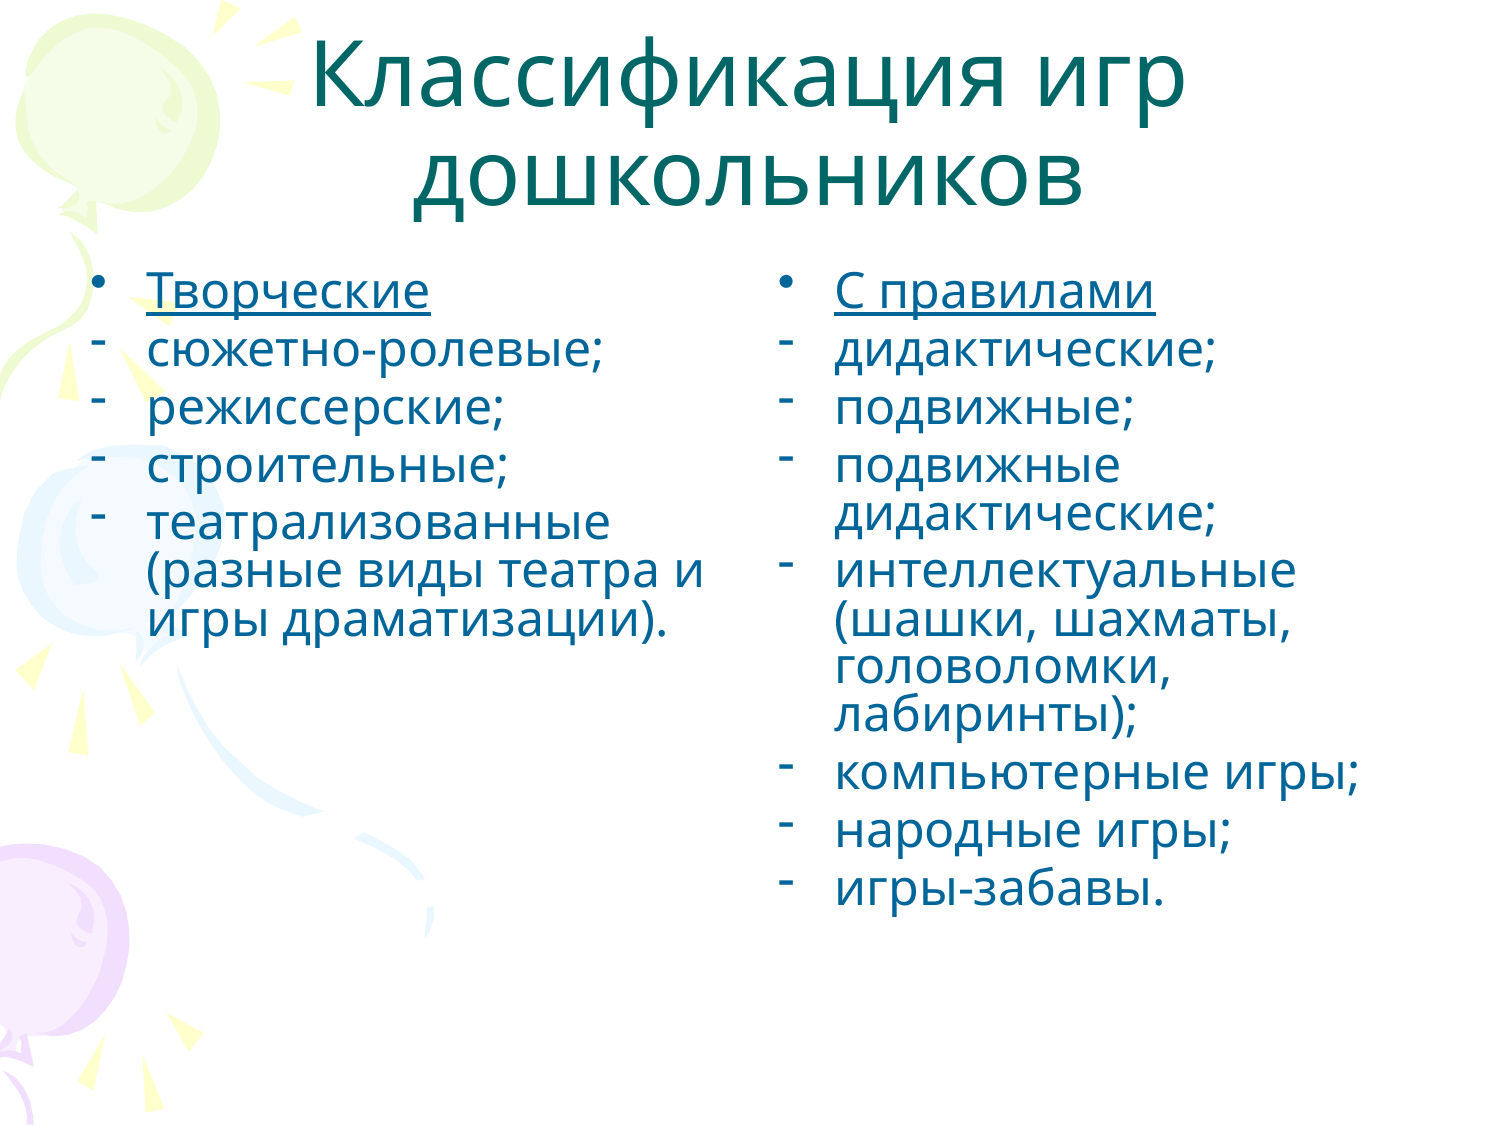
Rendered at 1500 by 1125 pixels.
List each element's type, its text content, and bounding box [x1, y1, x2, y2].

list С правилами дидактические; подвижные; подвижные дидактические; интеллектуальные (шашки, шахматы, головоломки, лабиринты); компьютерные игры; народные игры; игры-забавы. [762, 262, 1426, 994]
list Творческие сюжетно-ролевые; режиссерские; строительные; театрализованные (разные виды театра и игры драматизации). [74, 262, 738, 994]
title Классификация игр дошкольников [72, 16, 1425, 233]
